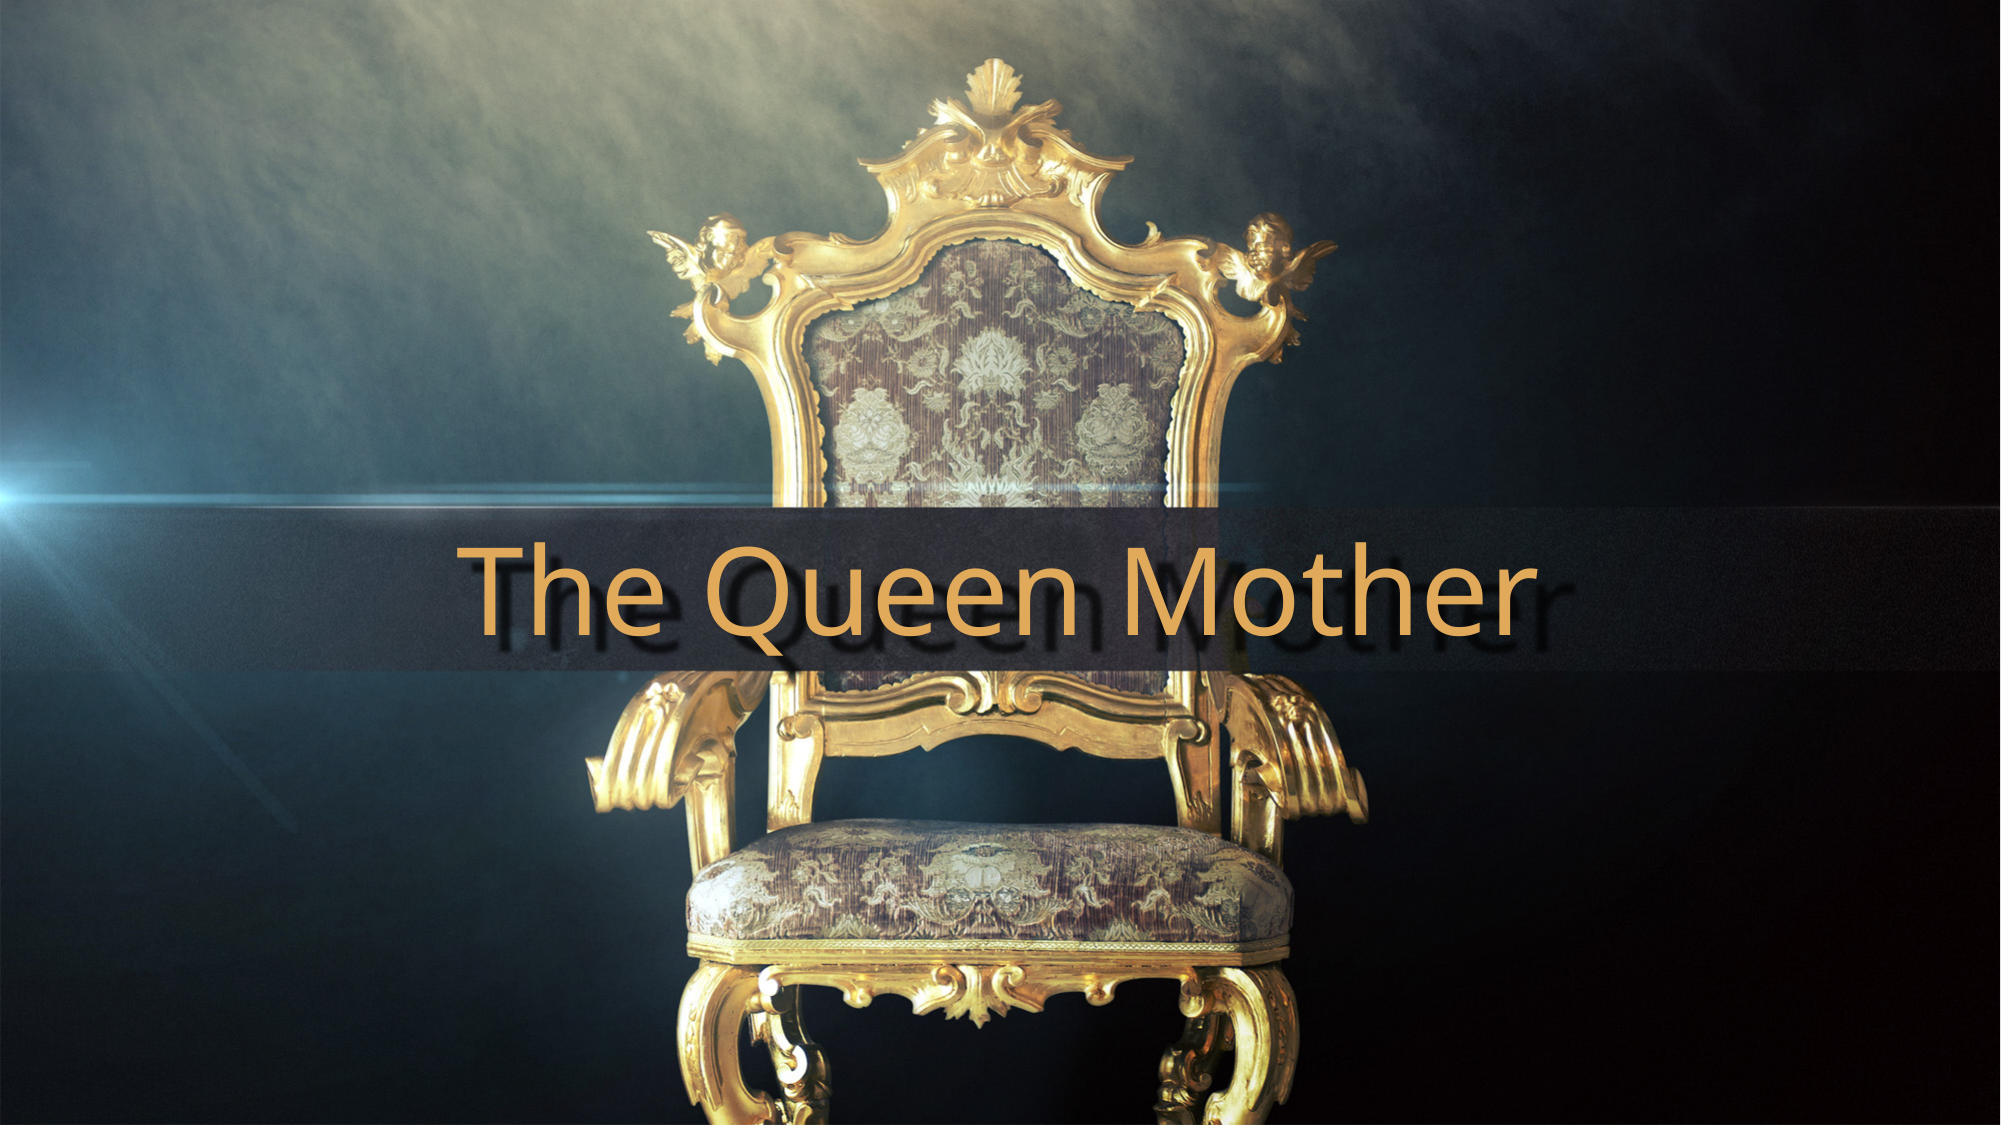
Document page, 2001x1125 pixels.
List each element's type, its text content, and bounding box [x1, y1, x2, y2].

title The Queen Mother [298, 308, 1701, 865]
picture [0, 0, 2001, 1125]
